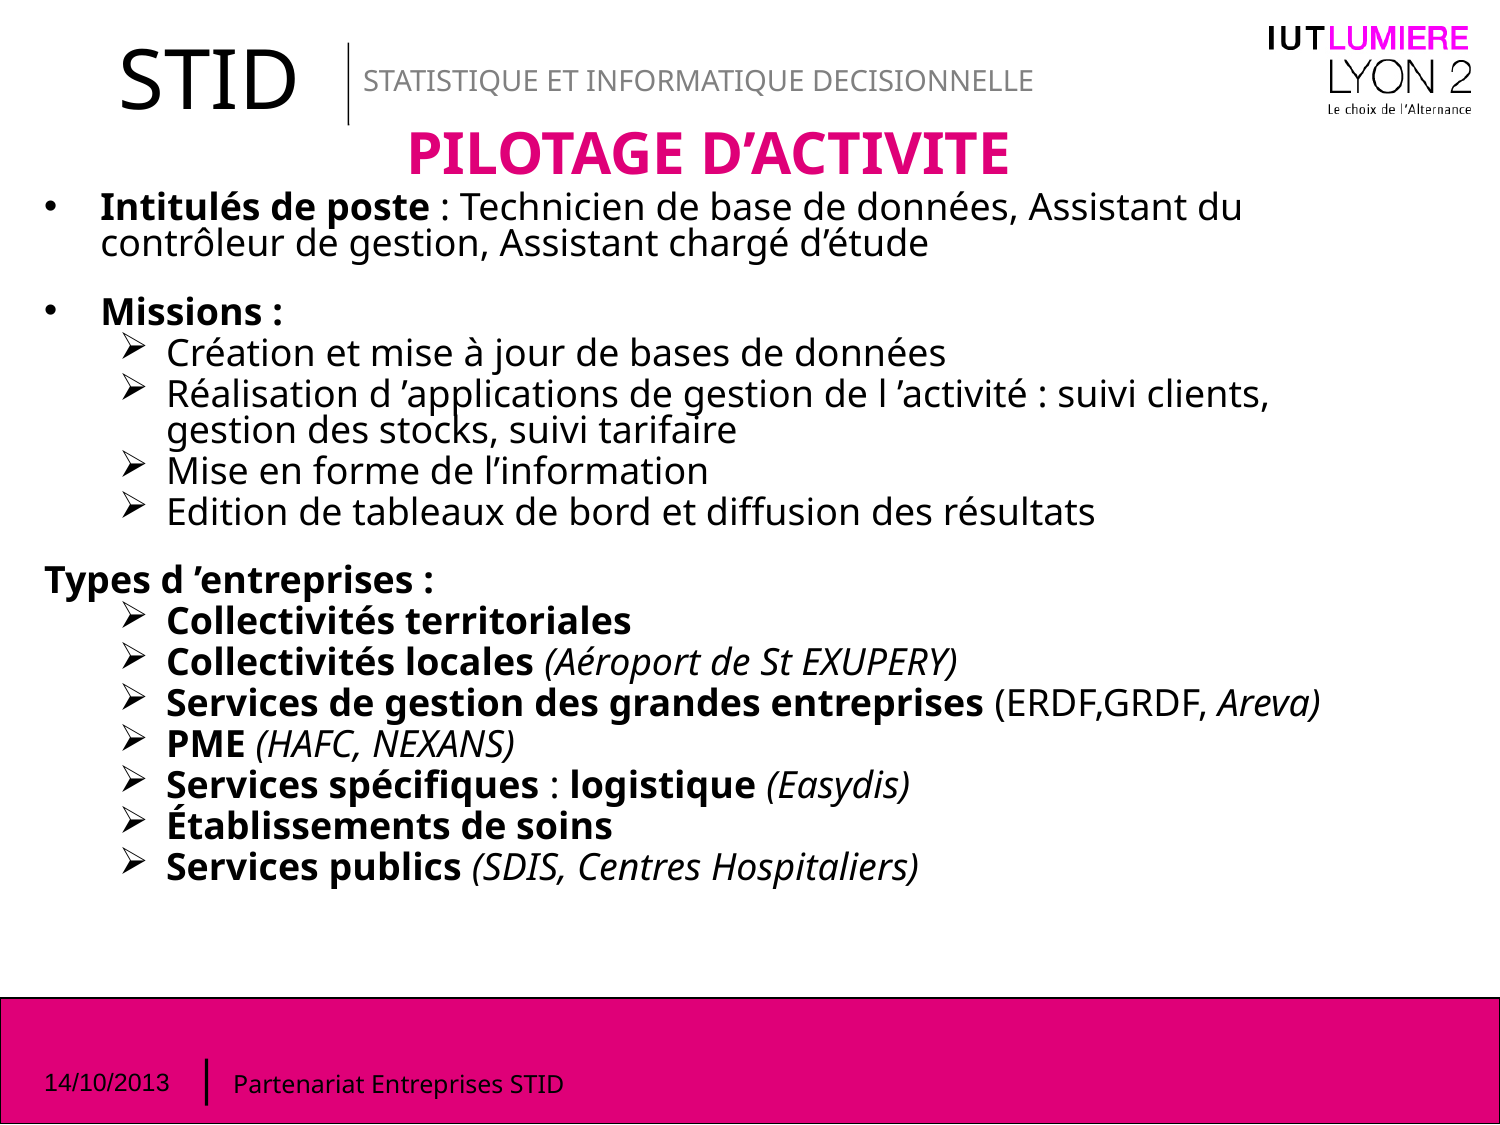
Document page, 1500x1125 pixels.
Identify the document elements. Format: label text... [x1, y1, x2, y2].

text_box [0, 997, 1500, 1124]
text_box STATISTIQUE ET INFORMATIQUE DECISIONNELLE [348, 54, 1264, 104]
text_box 14/10/2013 [29, 1058, 195, 1104]
text_box STID [0, 19, 461, 134]
text_box Intitulés de poste : Technicien de base de données, Assistant du contrôleur de gestion, Assistant chargé d’étude Missions : Création et mise à jour de bases de données Réalisation d ’applications de gestion de l ’activité : suivi clients, gestion des stocks, suivi tarifaire Mise en forme de l’information Edition de tableaux de bord et diffusion des résultats Types d ’entreprises : Collectivités territoriales Collectivités locales (Aéroport de St EXUPERY) Services de gestion des grandes entreprises (ERDF,GRDF, Areva) PME (HAFC, NEXANS) Services spécifiques : logistique (Easydis) Établissements de soins Services publics (SDIS, Centres Hospitaliers) [29, 184, 1411, 899]
picture [1269, 26, 1471, 114]
text_box PILOTAGE D’ACTIVITE [29, 104, 1388, 184]
text_box Partenariat Entreprises STID [218, 1060, 750, 1106]
